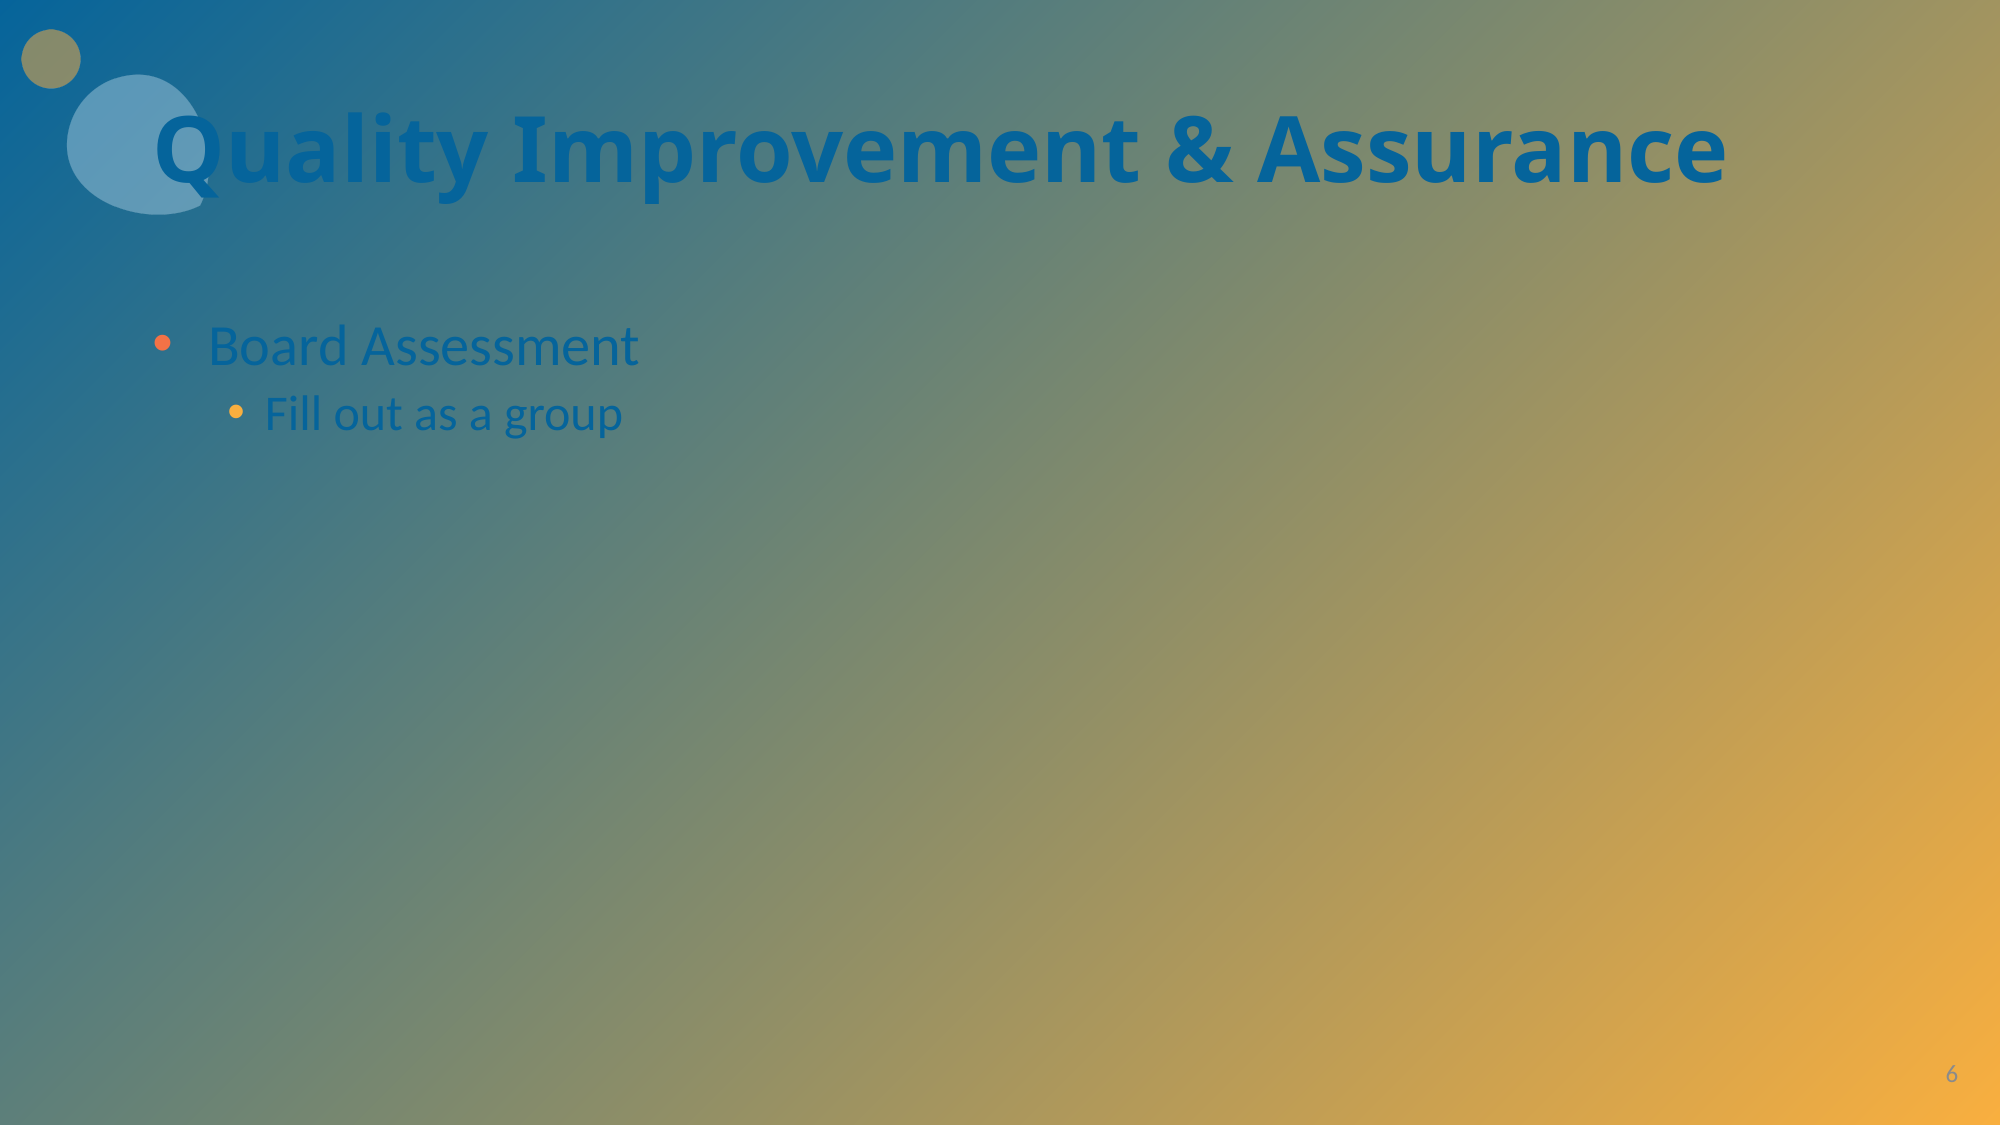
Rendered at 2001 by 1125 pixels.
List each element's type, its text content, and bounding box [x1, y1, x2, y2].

list Board Assessment Fill out as a group [137, 299, 1863, 1014]
title Quality Improvement & Assurance [137, 59, 1863, 246]
picture [21, 29, 209, 215]
slide_number 6 [1412, 1042, 1974, 1103]
